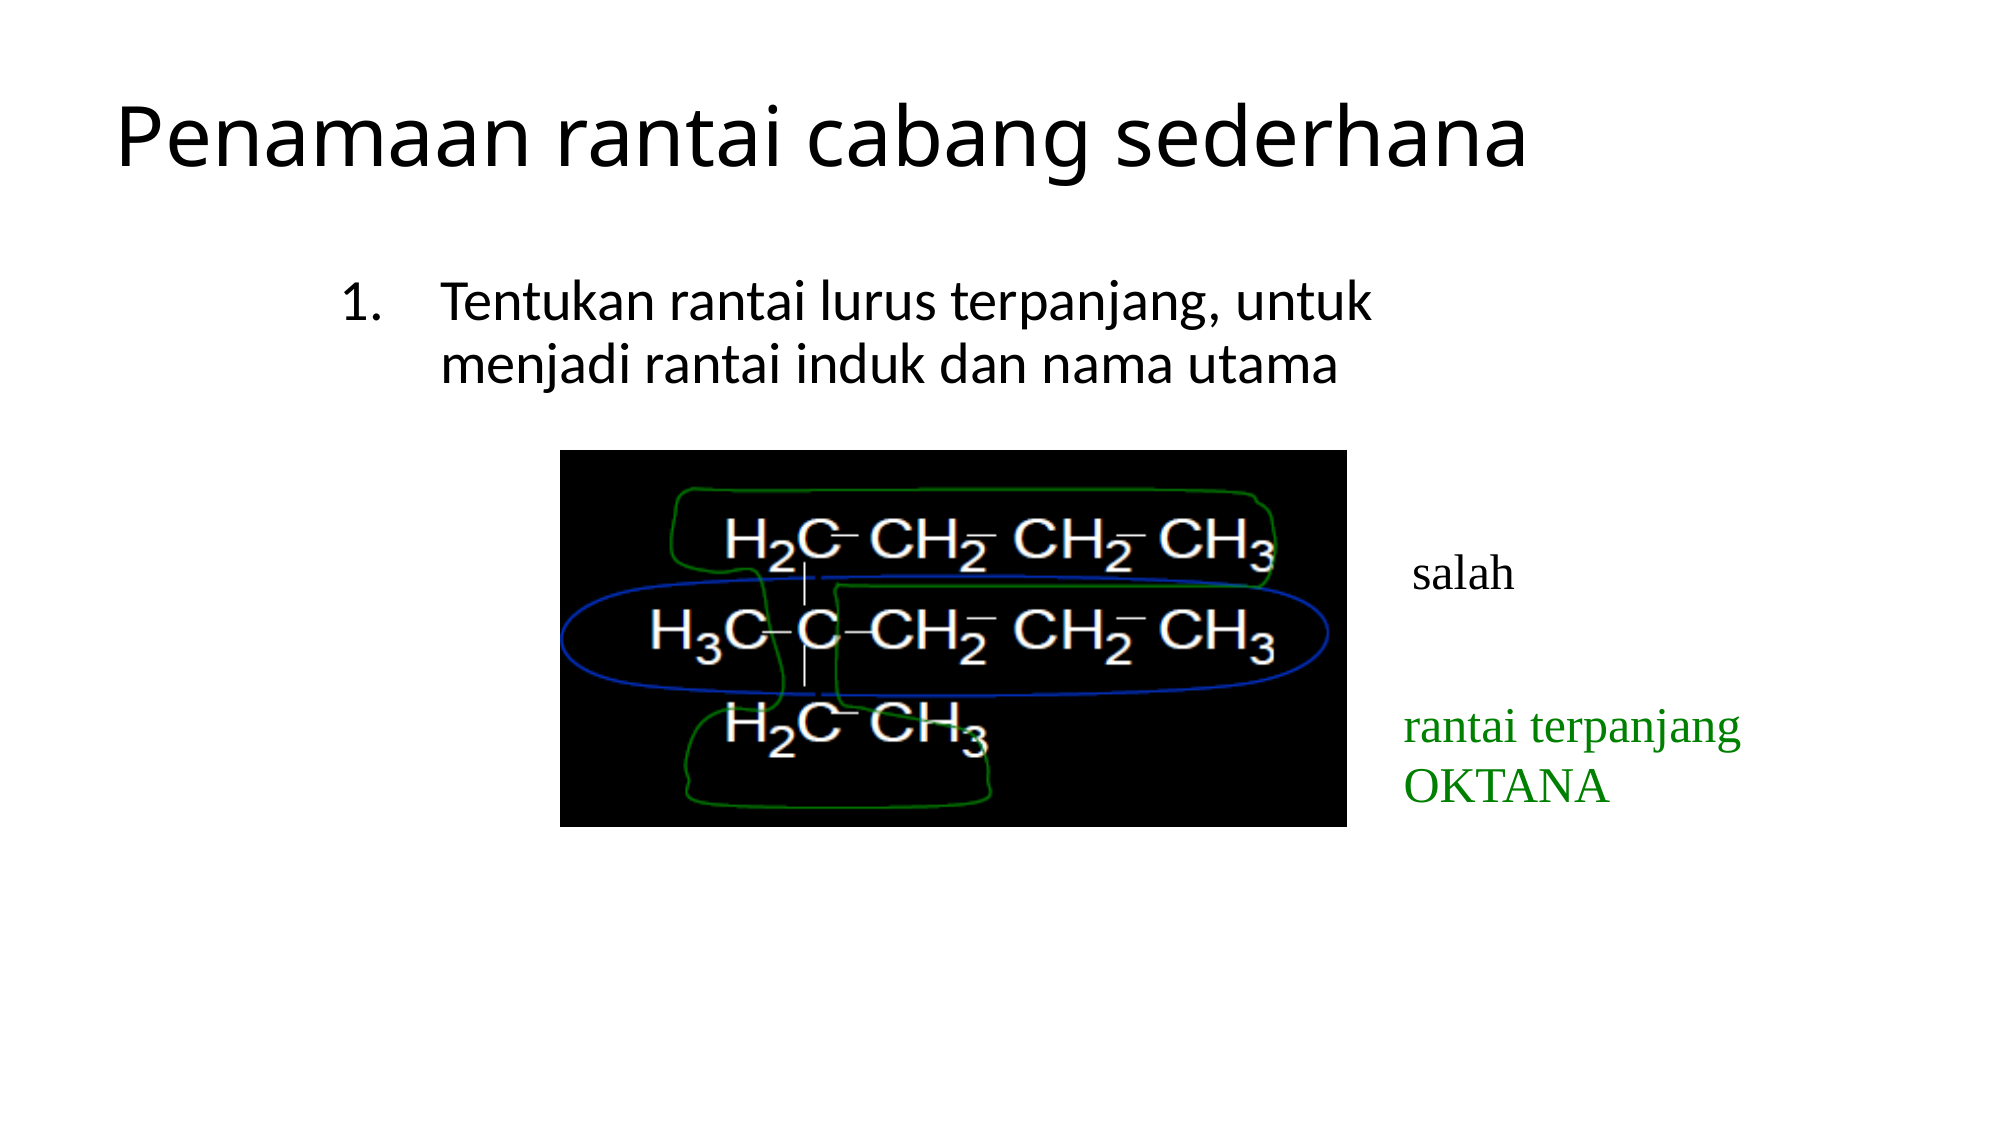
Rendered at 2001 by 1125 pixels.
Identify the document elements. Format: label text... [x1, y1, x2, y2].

text_box rantai terpanjang OKTANA [1388, 684, 1757, 820]
text_box salah [1397, 531, 1531, 607]
list Tentukan rantai lurus terpanjang, untuk menjadi rantai induk dan nama utama [324, 262, 1497, 500]
picture [560, 450, 1347, 827]
title Penamaan rantai cabang sederhana [99, 45, 1900, 233]
